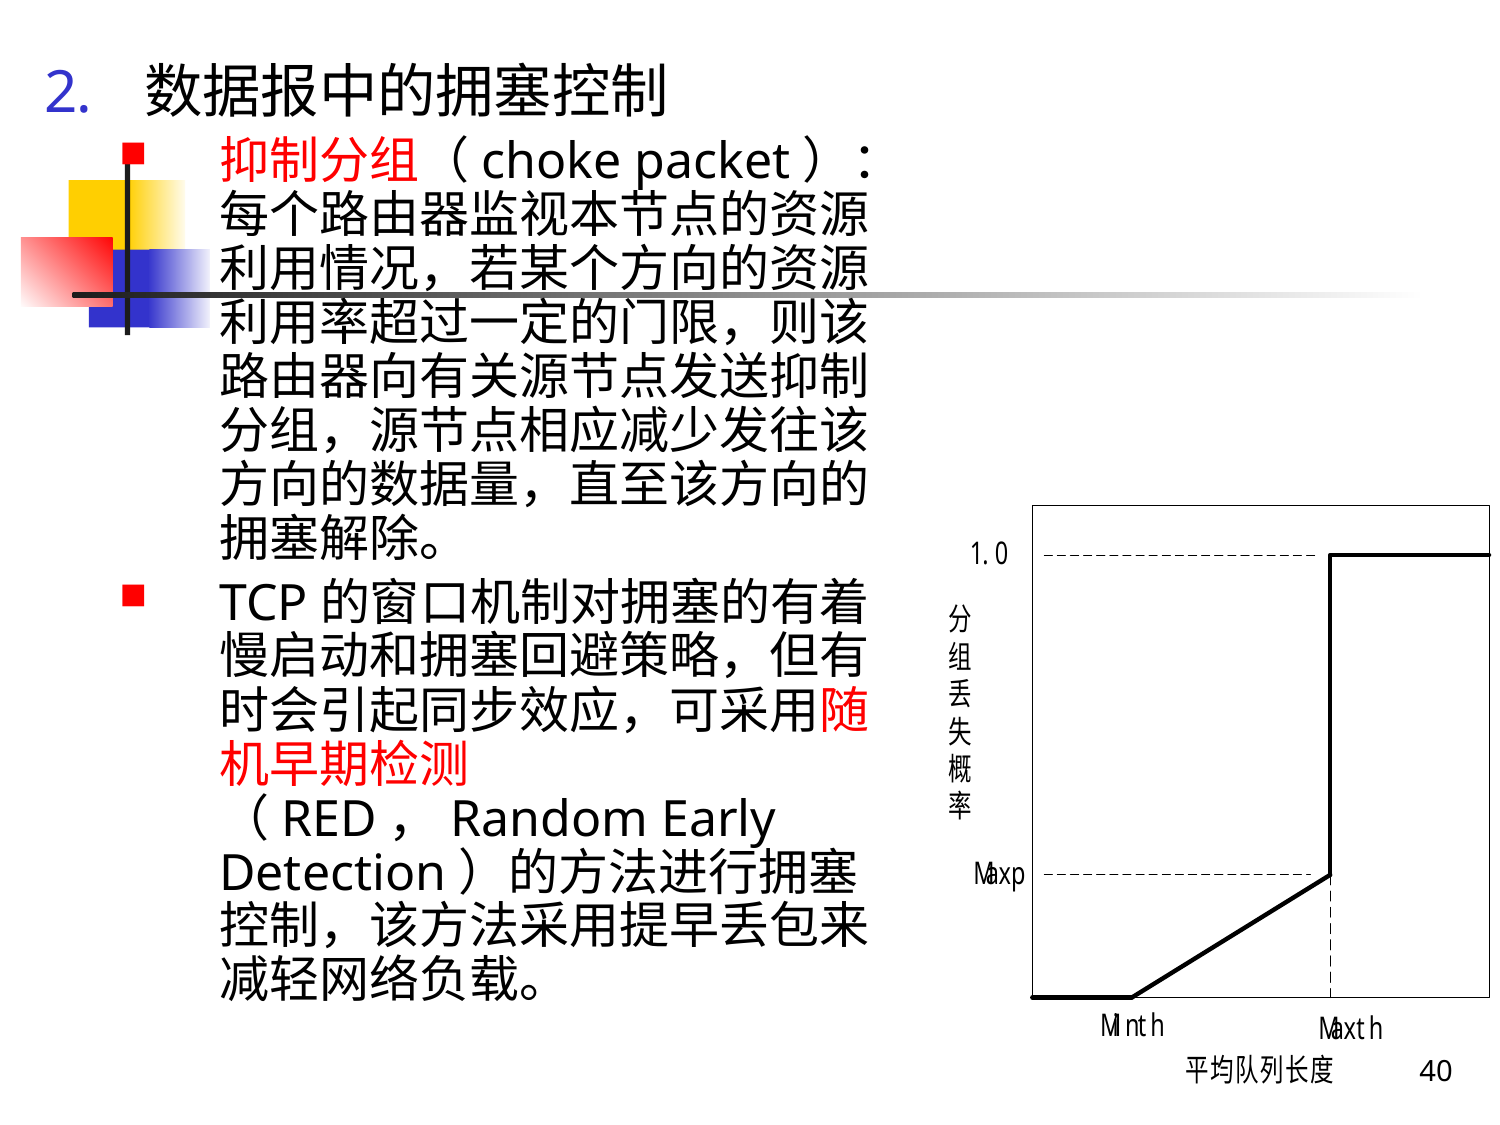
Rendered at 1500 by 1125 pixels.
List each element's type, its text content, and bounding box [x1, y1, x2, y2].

list 数据报中的拥塞控制 抑制分组（choke packet）：每个路由器监视本节点的资源利用情况，若某个方向的资源利用率超过一定的门限，则该路由器向有关源节点发送抑制分组，源节点相应减少发往该方向的数据量，直至该方向的拥塞解除。 TCP的窗口机制对拥塞的有着慢启动和拥塞回避策略，但有时会引起同步效应，可采用随机早期检测（RED，Random Early Detection）的方法进行拥塞控制，该方法采用提早丢包来减轻网络负载。 [29, 54, 892, 1024]
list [938, 503, 1500, 1096]
